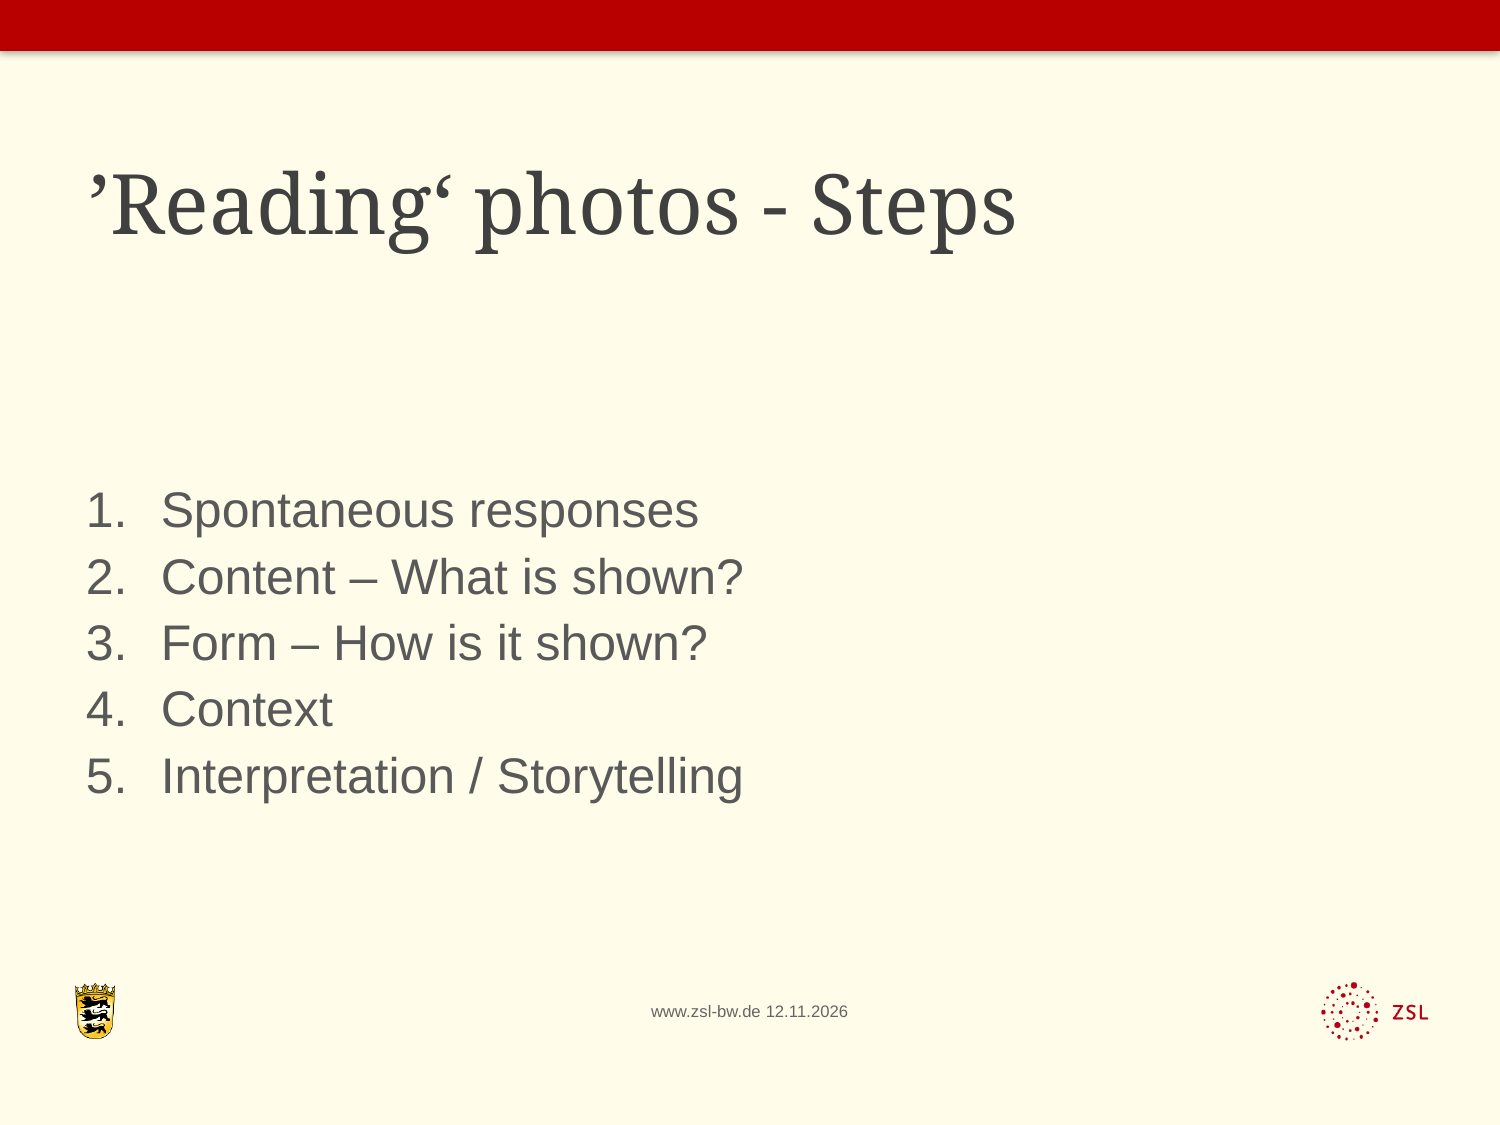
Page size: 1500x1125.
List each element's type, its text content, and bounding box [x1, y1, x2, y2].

list Spontaneous responses Content – What is shown? Form – How is it shown? Context Interpretation / Storytelling [53, 338, 1404, 1000]
picture [1320, 981, 1429, 1041]
picture [73, 1000, 117, 1041]
title ’Reading‘ photos - Steps [75, 113, 1425, 289]
